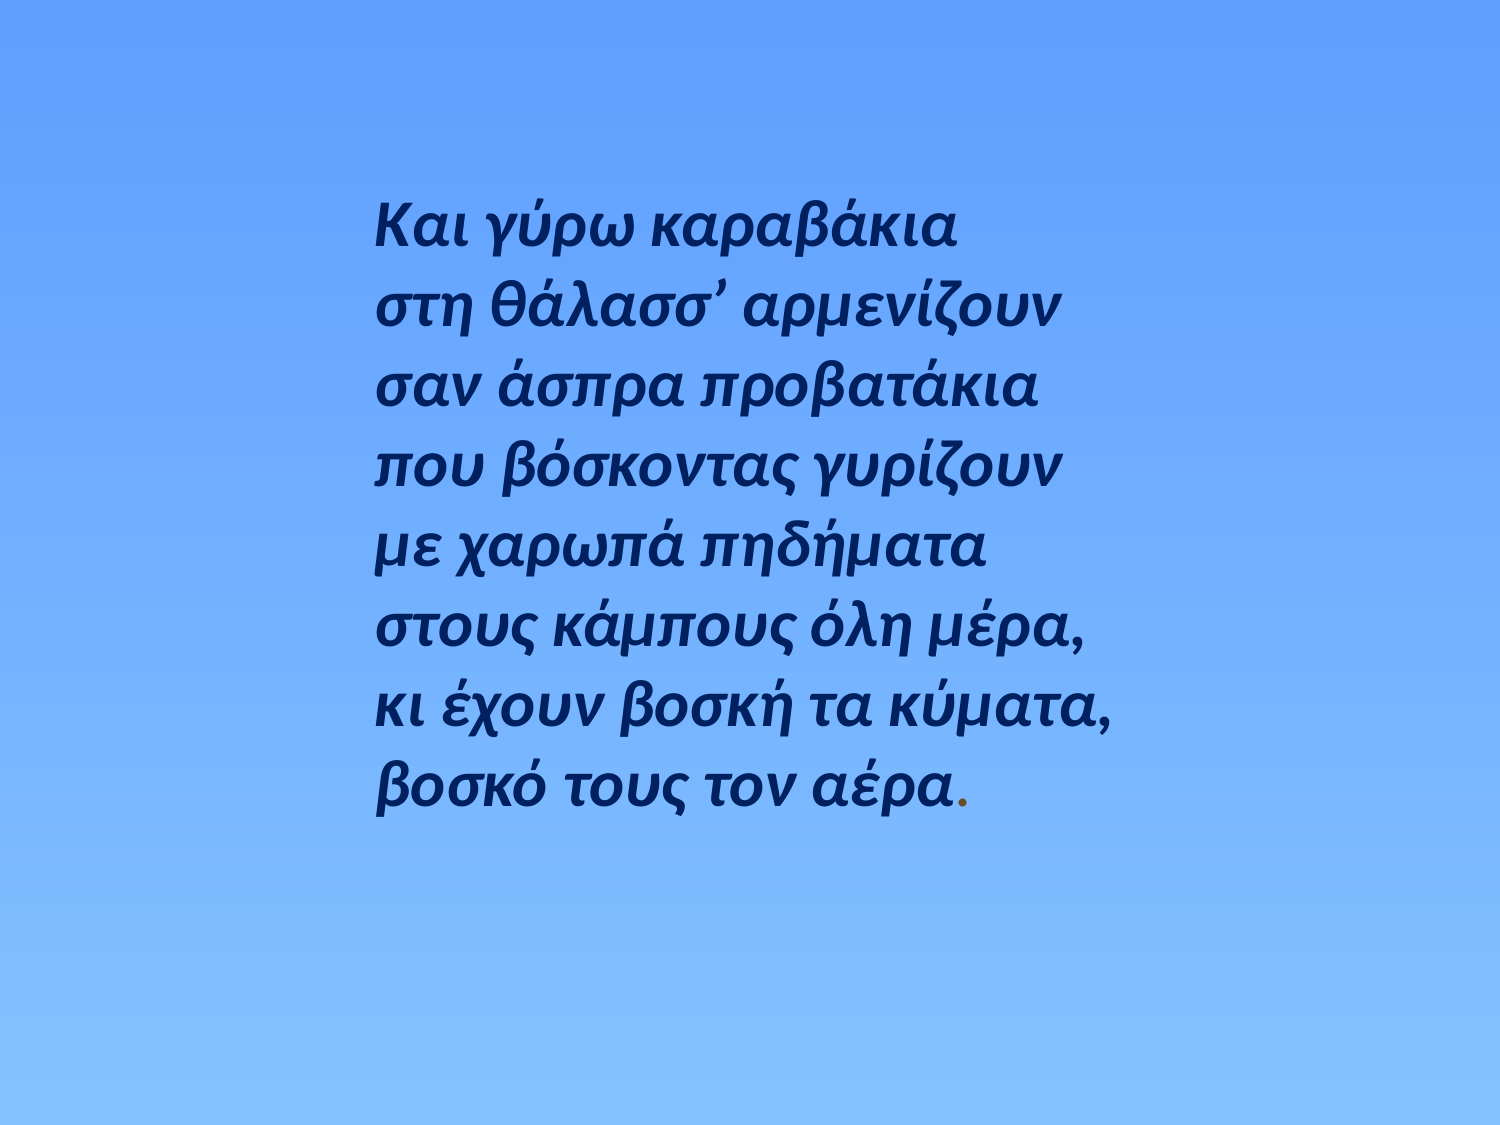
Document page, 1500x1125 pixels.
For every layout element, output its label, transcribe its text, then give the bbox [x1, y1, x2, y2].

text_box Και γύρω καραβάκια στη θάλασσ’ αρμενίζουν σαν άσπρα προβατάκια που βόσκοντας γυρίζουν με χαρωπά πηδήματα στους κάμπους όλη μέρα, κι έχουν βοσκή τα κύματα, βοσκό τους τον αέρα. [360, 172, 1176, 828]
